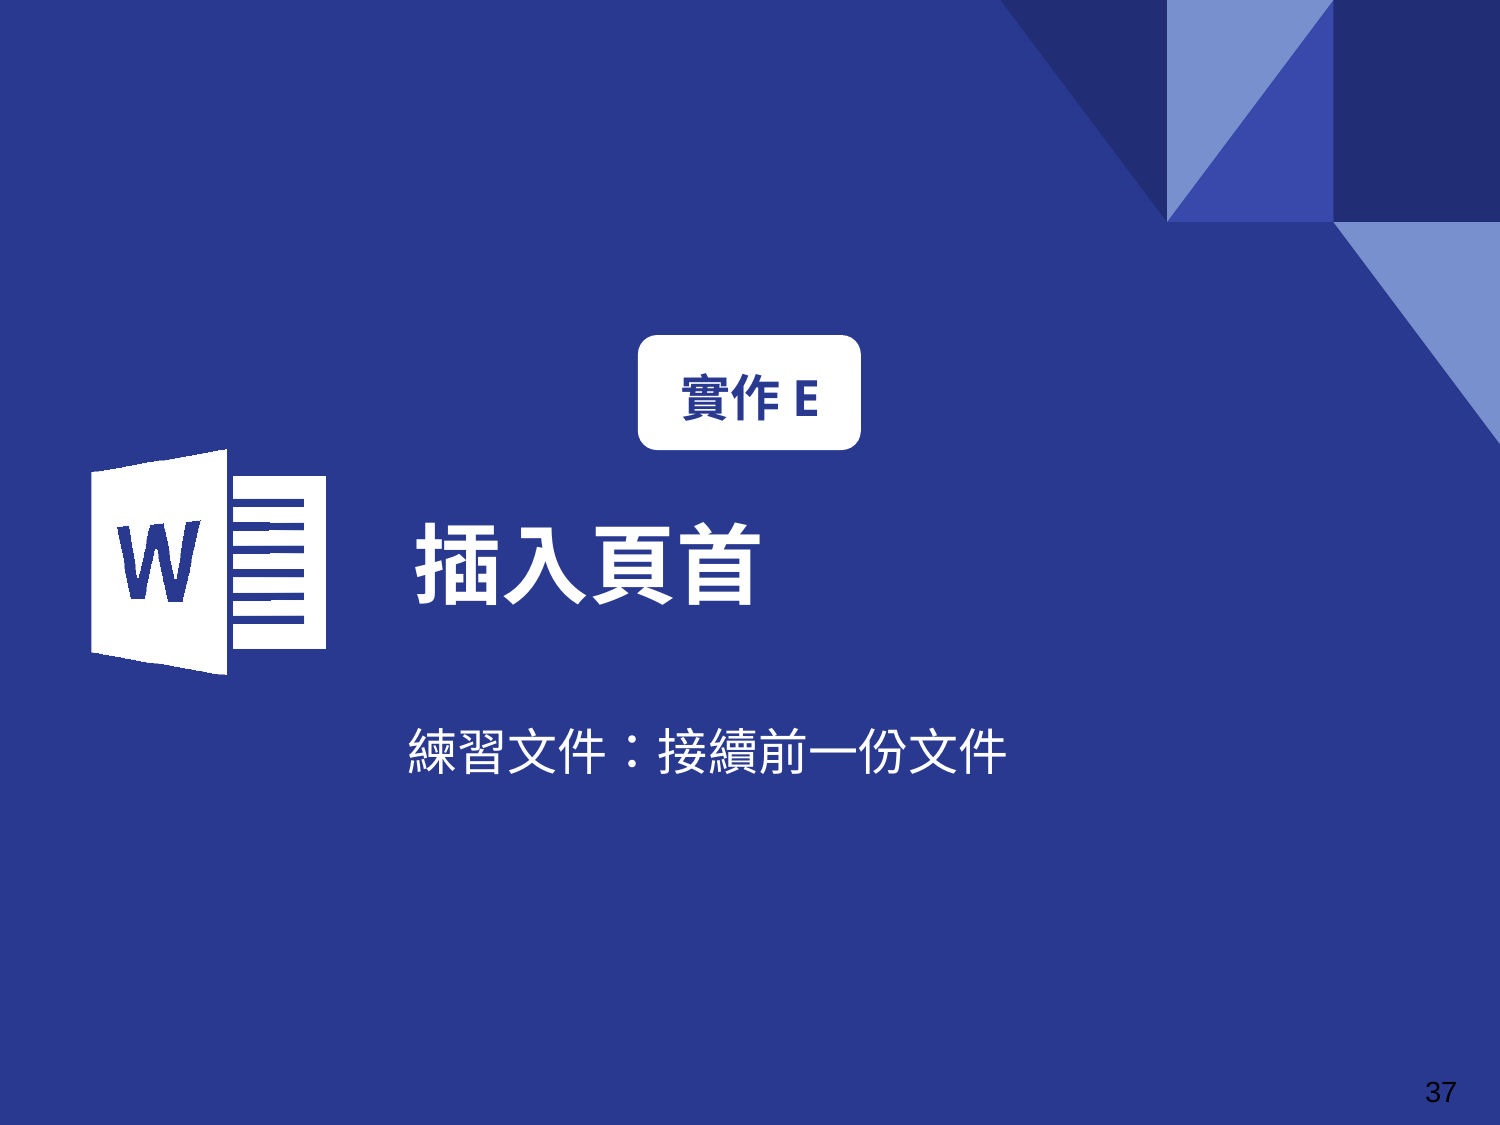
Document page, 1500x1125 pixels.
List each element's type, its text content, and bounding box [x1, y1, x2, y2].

subtitle 實作E [660, 345, 840, 439]
picture [91, 449, 326, 675]
slide_number ‹#› [1410, 1056, 1500, 1125]
subtitle 練習文件：接續前一份文件 [393, 675, 1447, 849]
title 插入頁首 [398, 470, 1447, 655]
text_box [637, 335, 861, 451]
